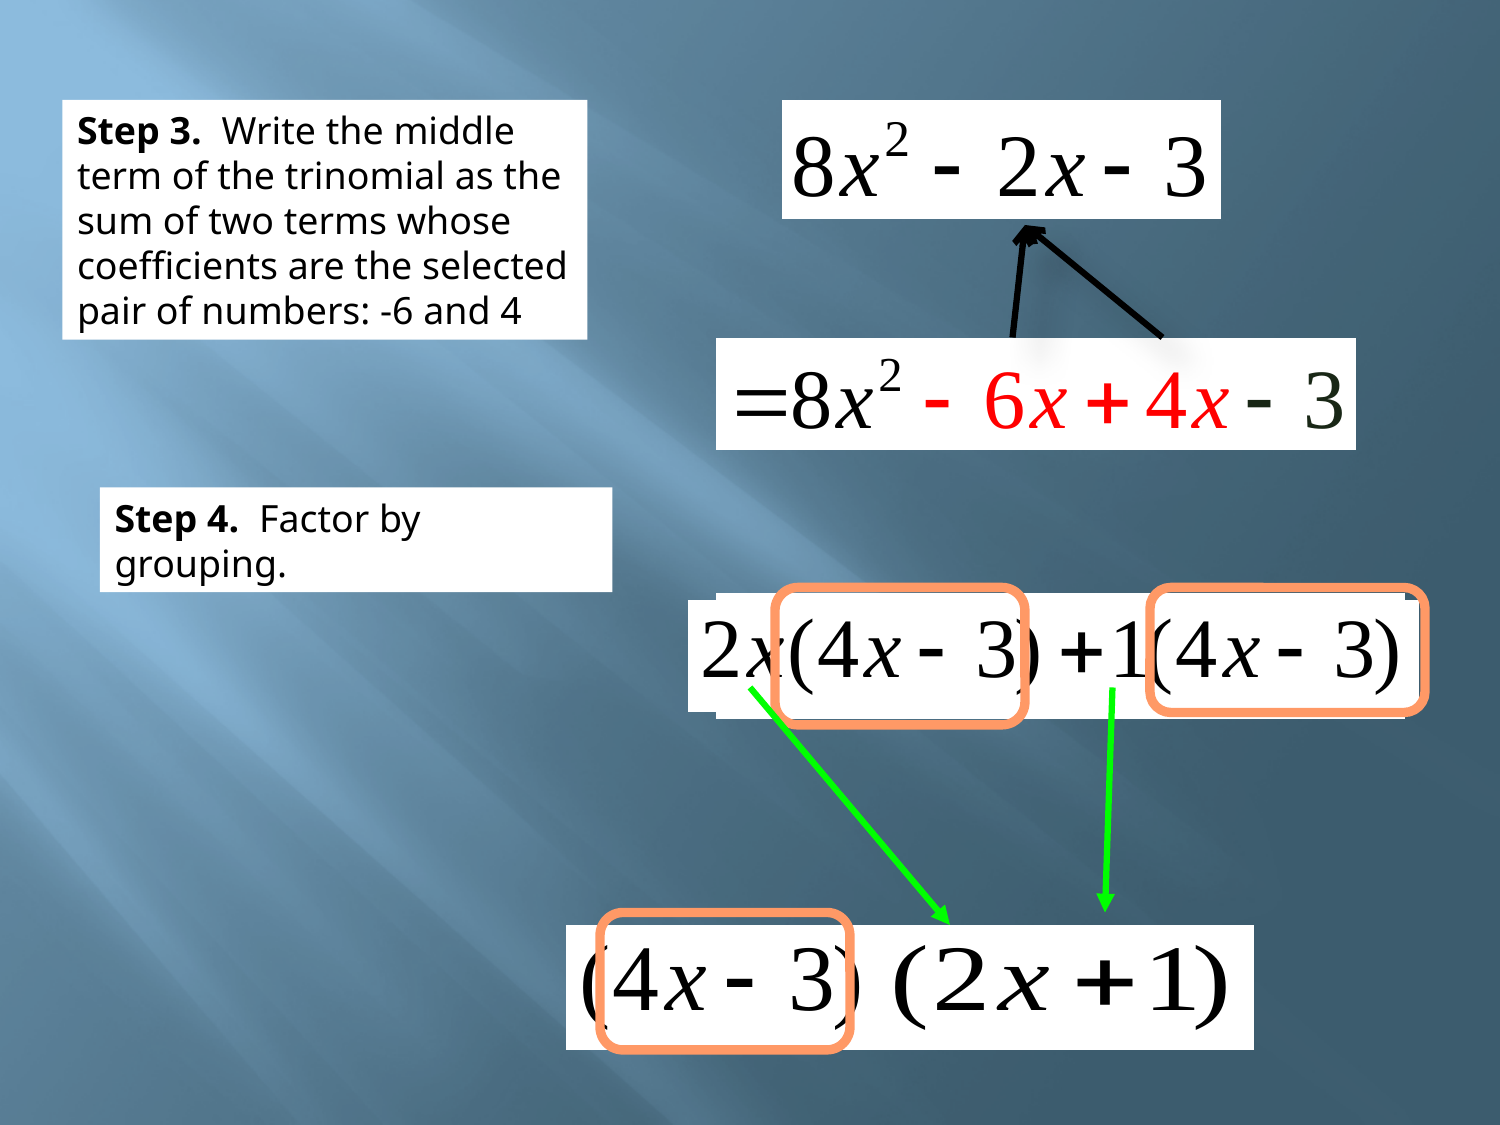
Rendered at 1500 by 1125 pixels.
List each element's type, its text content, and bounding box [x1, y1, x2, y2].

text_box Step 4. Factor by grouping. [99, 487, 613, 593]
text_box Step 3. Write the middle term of the trinomial as the sum of two terms whose coefficients are the selected pair of numbers: -6 and 4 [62, 99, 588, 340]
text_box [962, 274, 1024, 288]
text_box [781, 99, 1222, 220]
text_box [1158, 587, 1424, 601]
text_box [814, 764, 950, 924]
text_box [1099, 764, 1112, 913]
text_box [716, 592, 1406, 599]
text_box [715, 337, 1356, 451]
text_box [566, 924, 880, 1051]
text_box [784, 587, 1016, 592]
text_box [687, 599, 1420, 713]
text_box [1024, 224, 1163, 338]
text_box [603, 912, 847, 924]
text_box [880, 924, 1254, 1051]
